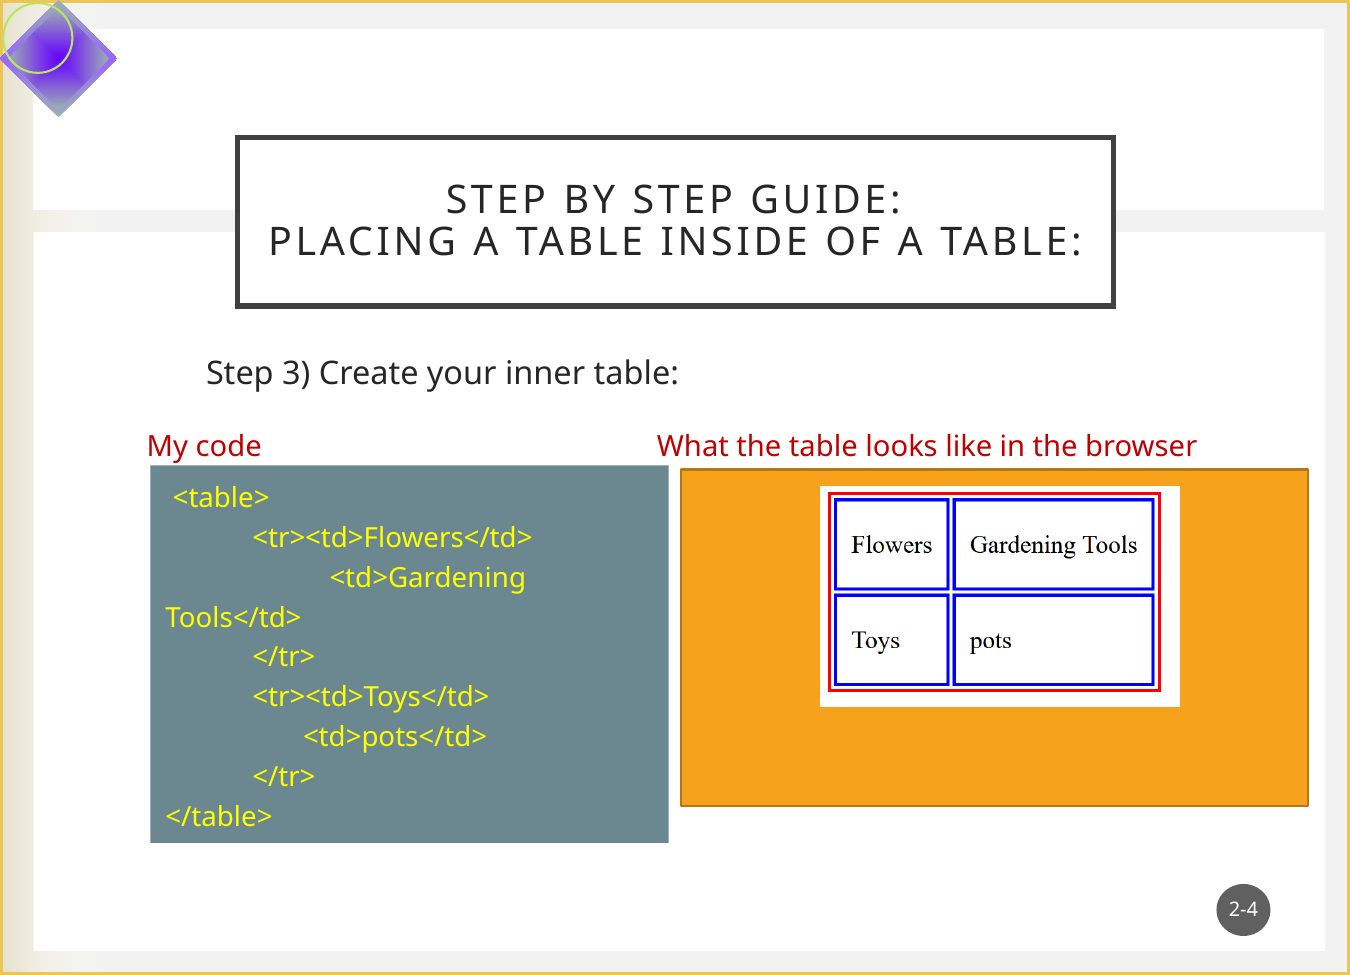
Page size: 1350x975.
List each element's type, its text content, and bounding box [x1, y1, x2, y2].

picture [820, 486, 1180, 707]
title Step by step guide: Placing a table inside of a table: [235, 135, 1116, 309]
slide_number 2-4 [1216, 883, 1271, 936]
text_box <table> <tr><td>Flowers</td> <td>Gardening Tools</td> </tr> <tr><td>Toys</td> <td>pots</td> </tr> </table> [150, 465, 669, 843]
text_box [680, 468, 1309, 807]
list Step 3) Create your inner table: [190, 344, 1068, 419]
text_box My code [131, 420, 277, 470]
text_box What the table looks like in the browser [642, 420, 1213, 470]
